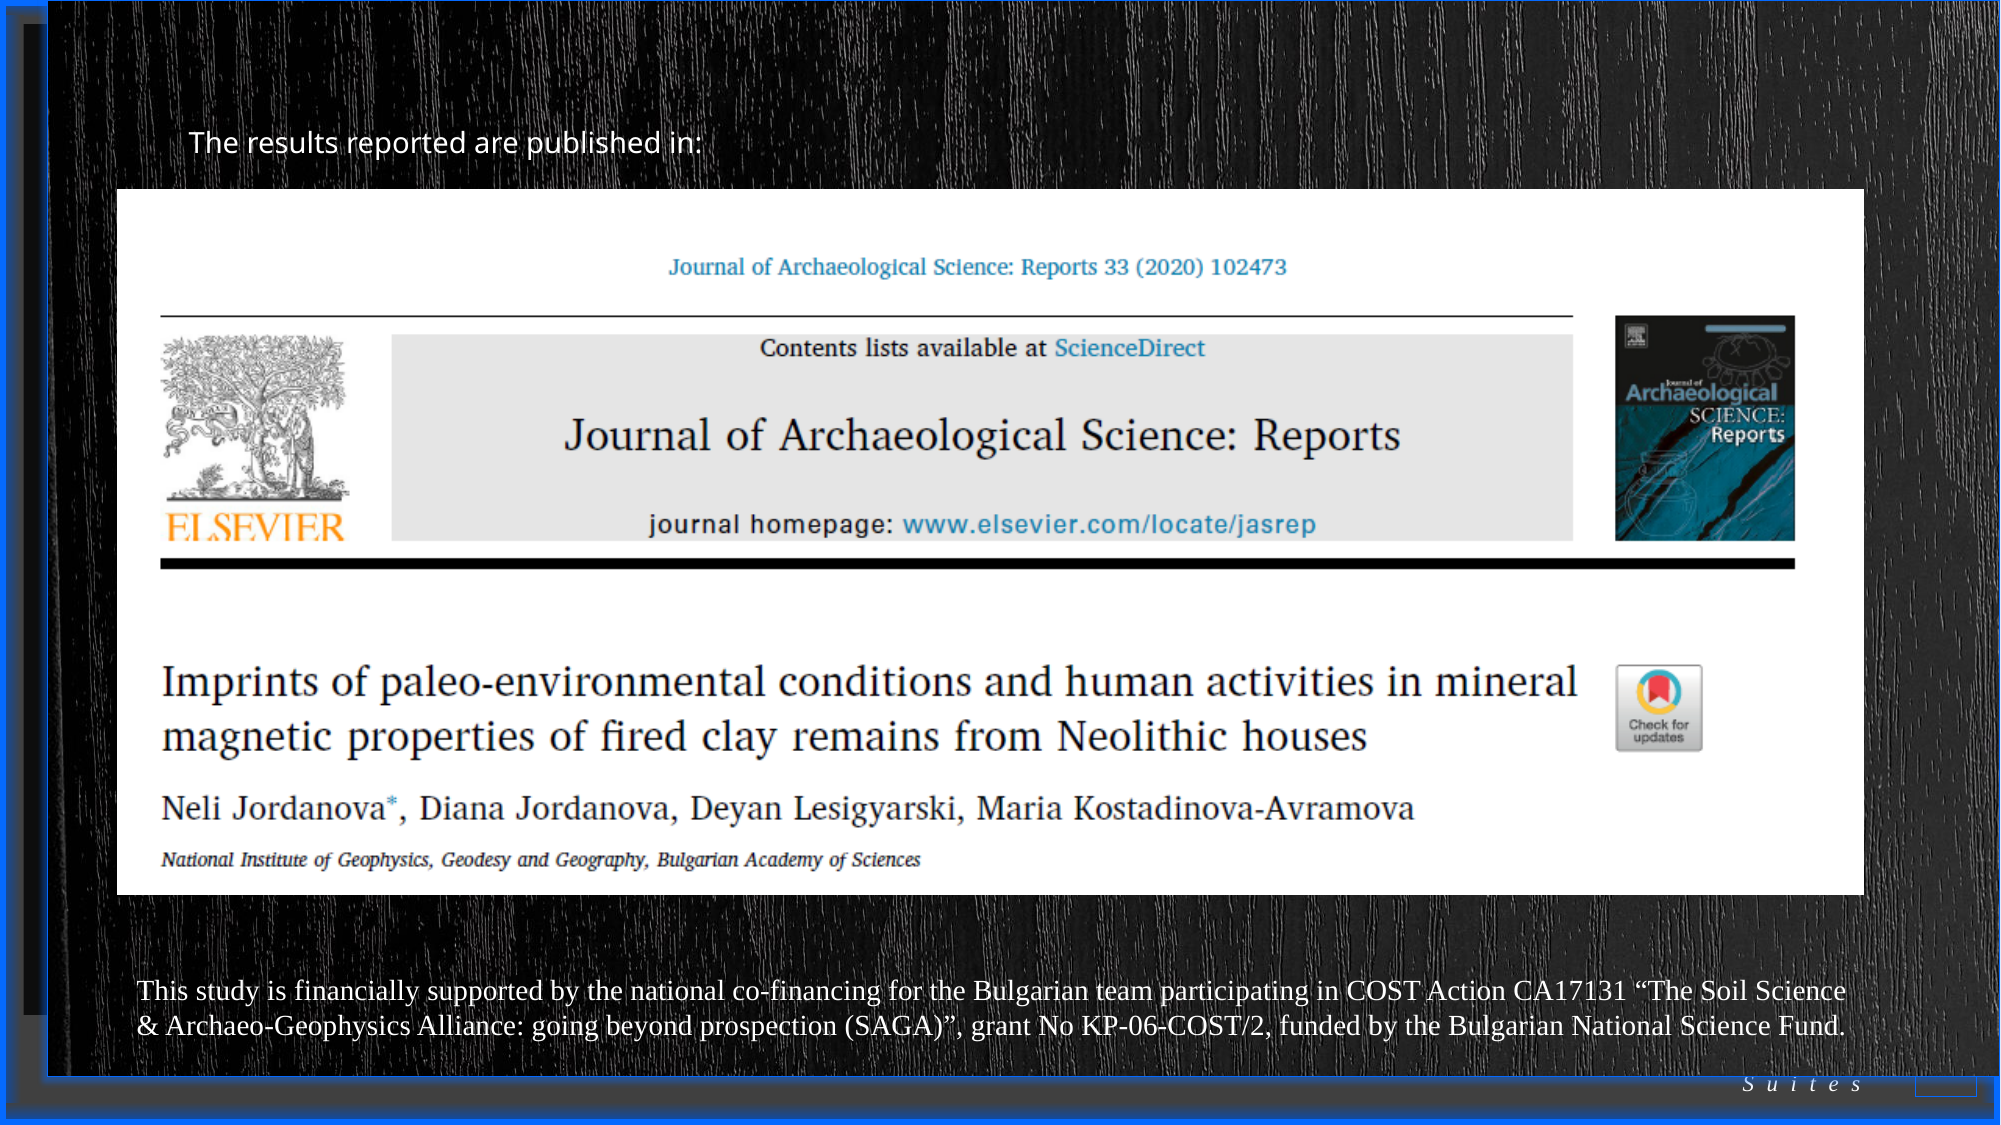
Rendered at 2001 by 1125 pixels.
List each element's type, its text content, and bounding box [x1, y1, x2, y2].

slide_number 13 [1915, 1088, 1977, 1097]
picture [46, 0, 2000, 1077]
text_box This study is financially supported by the national co-financing for the Bulgarian team participating in COST Action CA17131 “The Soil Science & Archaeo-Geophysics Alliance: going beyond prospection (SAGA)”, grant No KP-06-COST/2, funded by the Bulgarian National Science Fund. [121, 1077, 1891, 1084]
